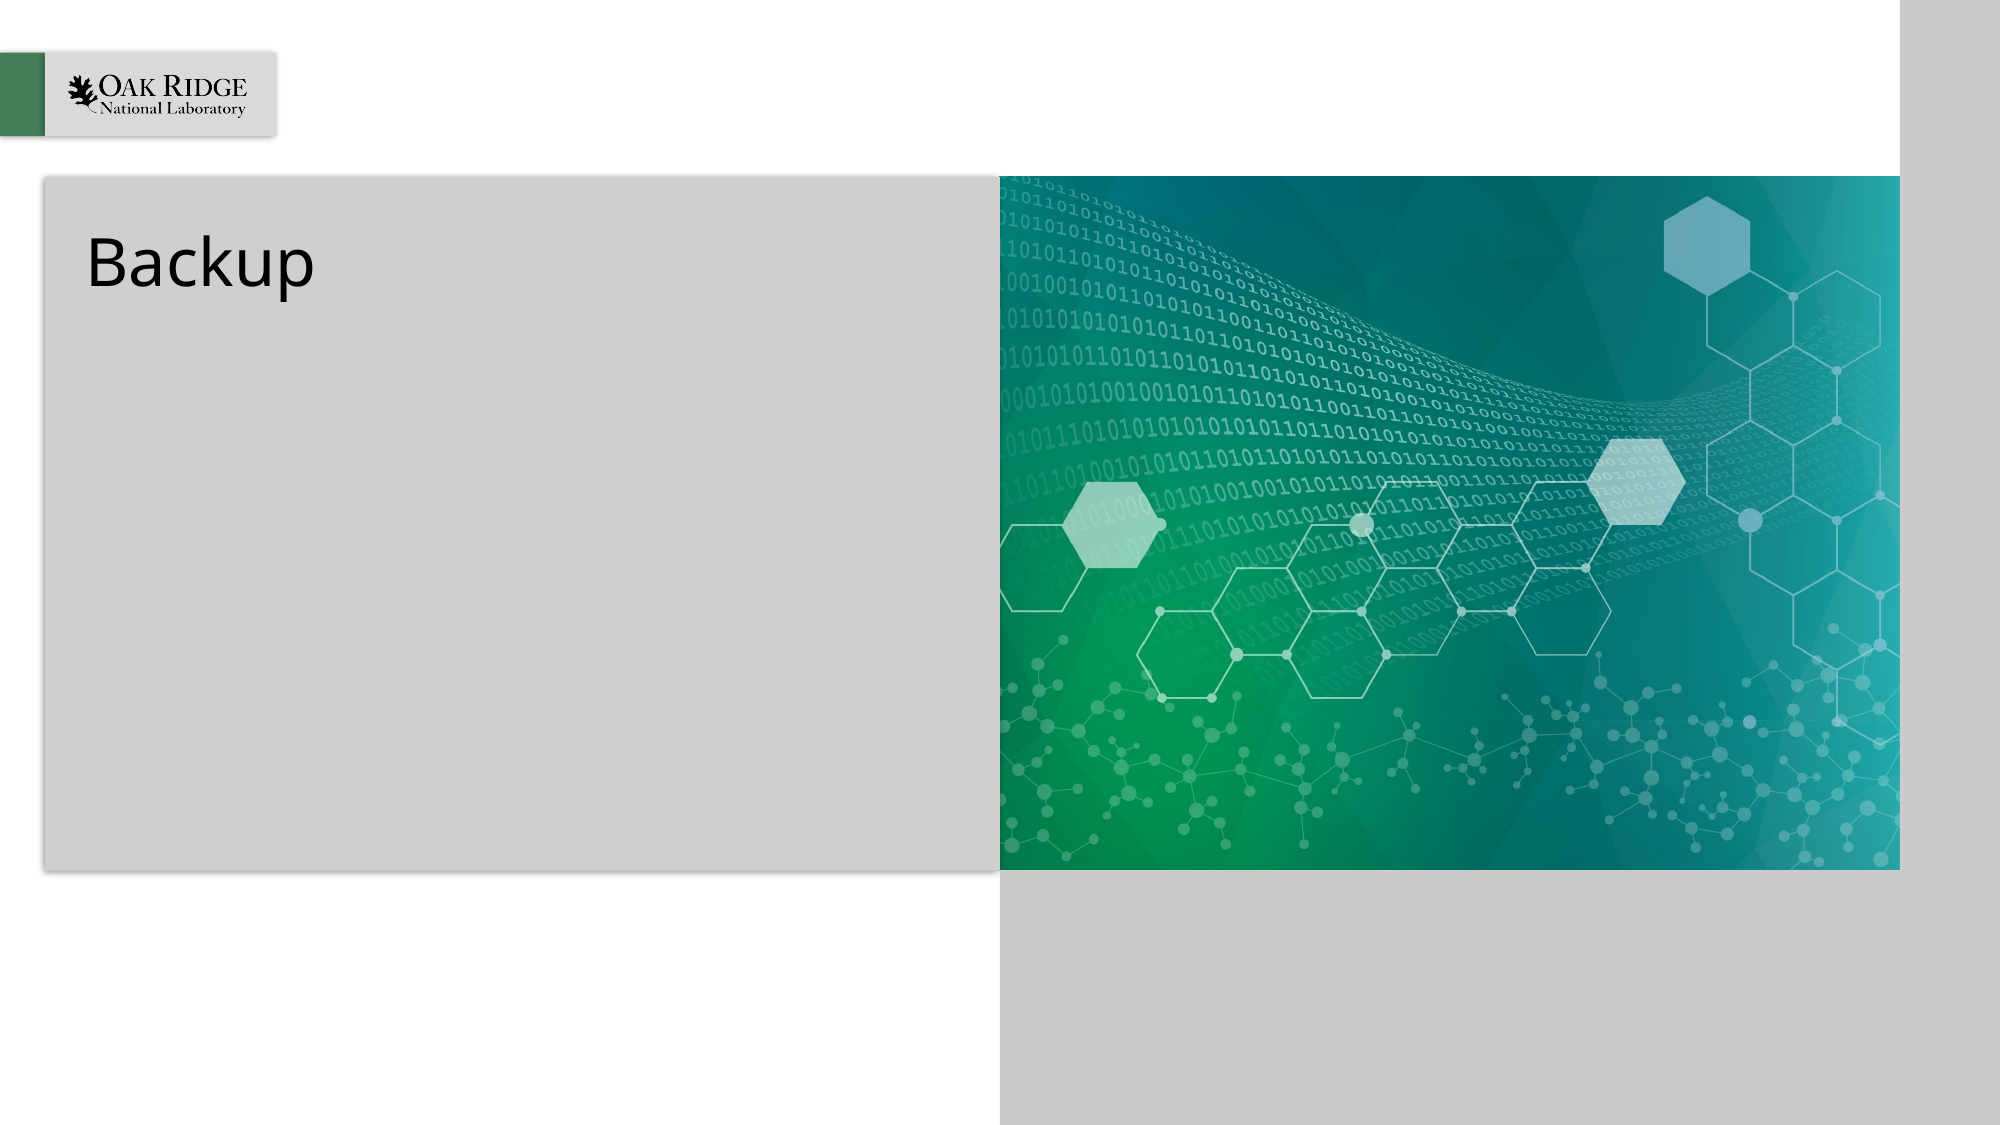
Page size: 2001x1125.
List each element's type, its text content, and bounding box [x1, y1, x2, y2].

picture [1000, 176, 1899, 870]
title Backup [70, 221, 959, 310]
picture [67, 74, 247, 118]
